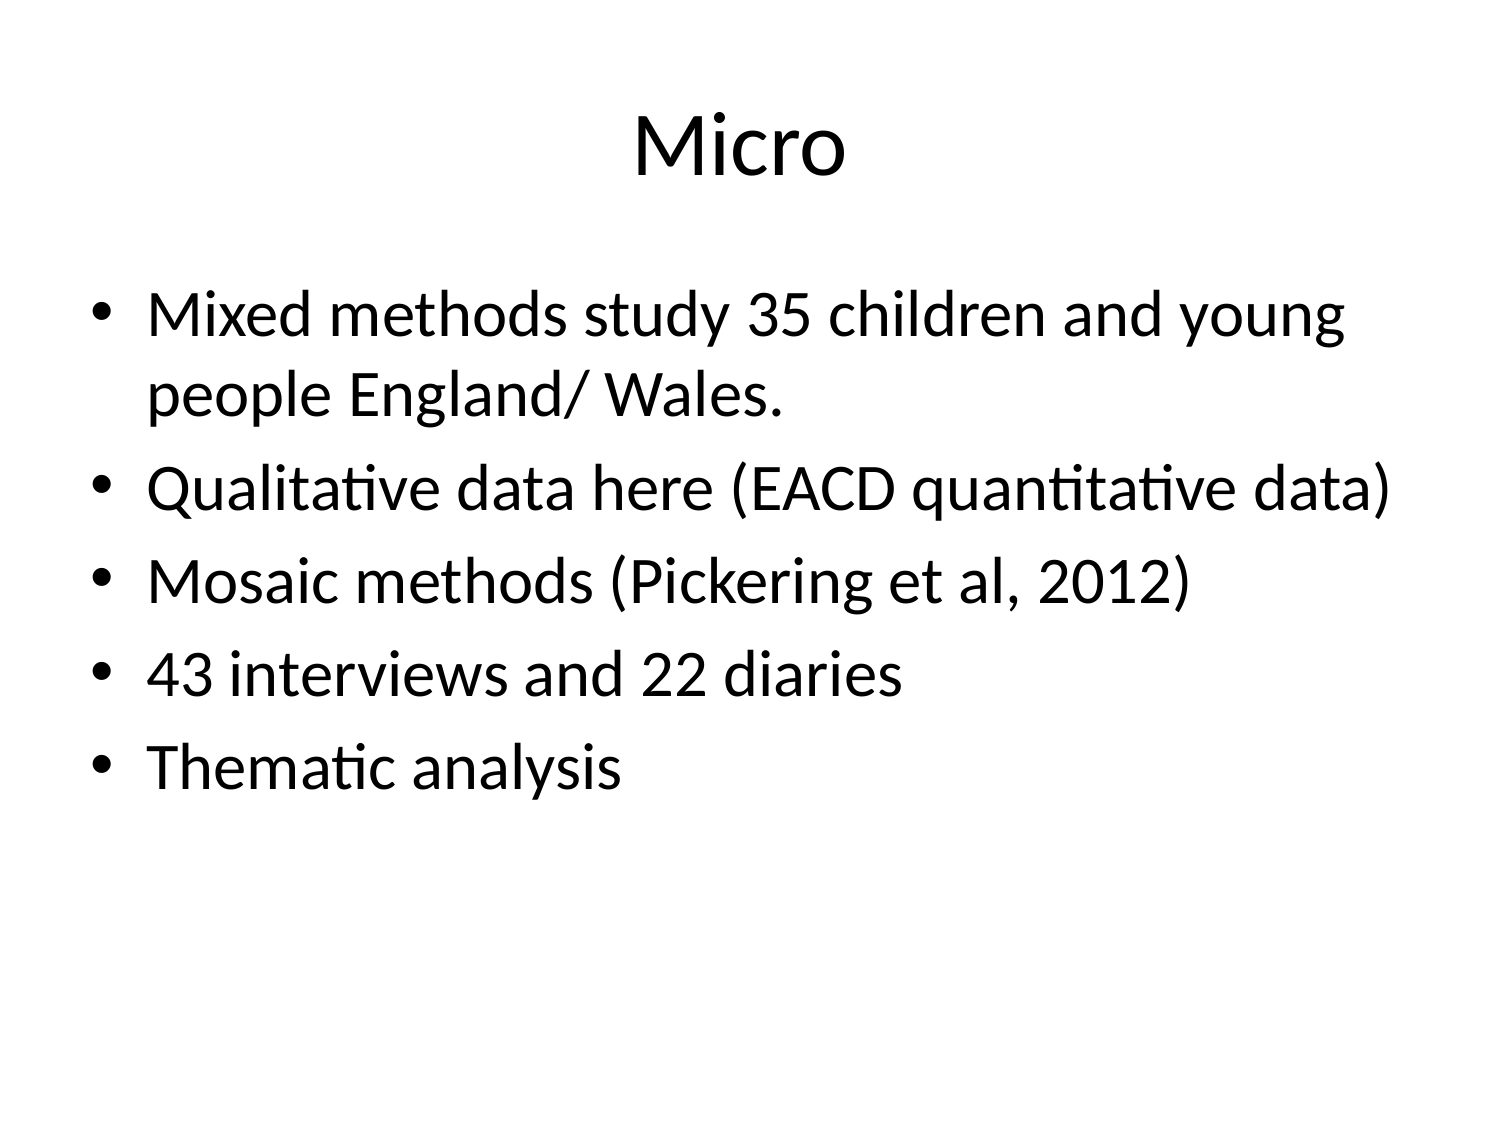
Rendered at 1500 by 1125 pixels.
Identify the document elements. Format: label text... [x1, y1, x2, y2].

title Micro [75, 45, 1425, 233]
list Mixed methods study 35 children and young people England/ Wales. Qualitative data here (EACD quantitative data) Mosaic methods (Pickering et al, 2012) 43 interviews and 22 diaries Thematic analysis [75, 262, 1425, 1005]
